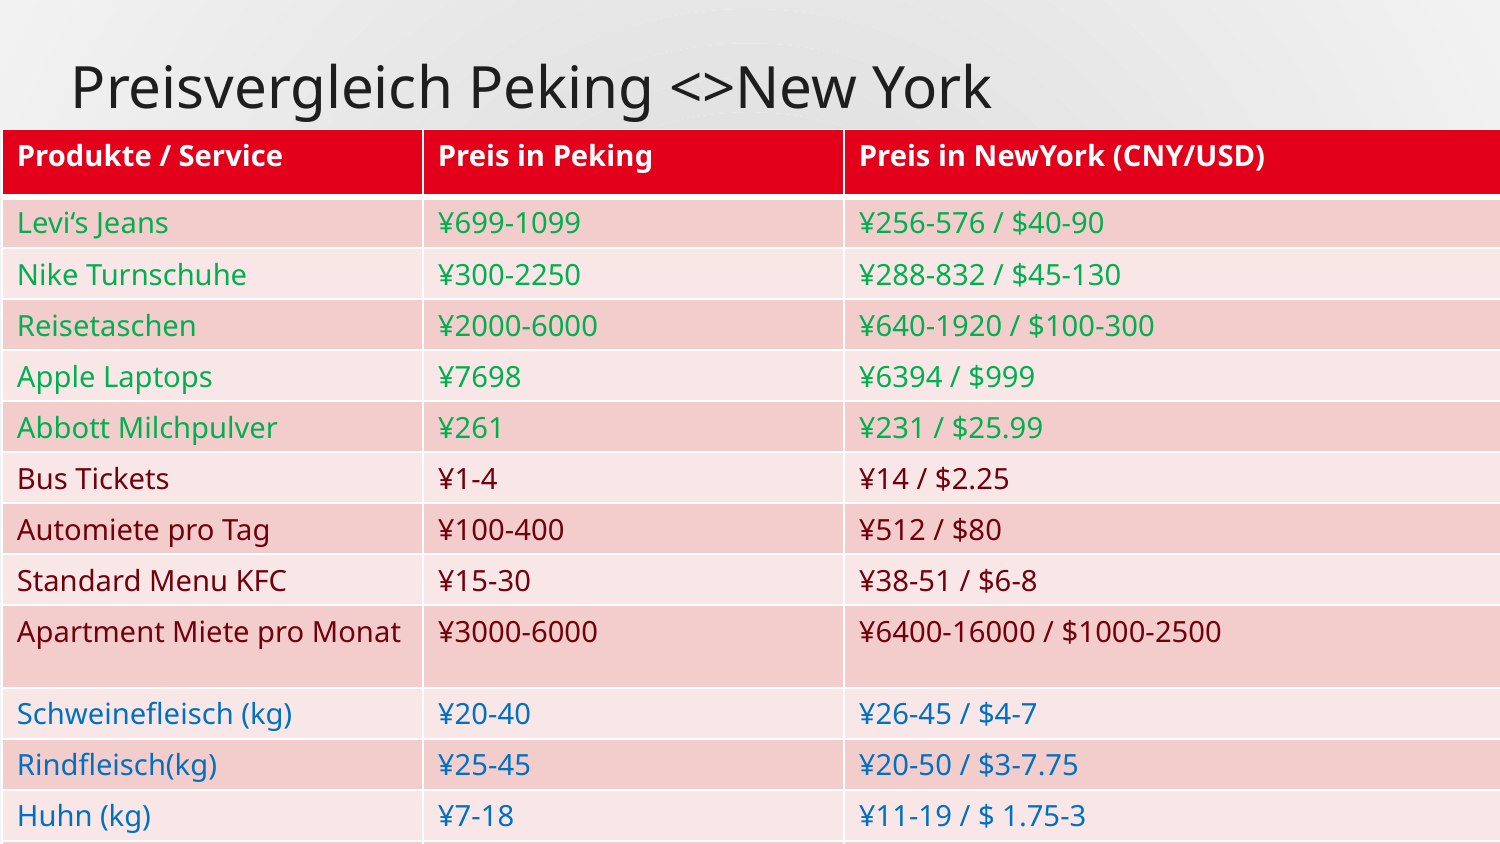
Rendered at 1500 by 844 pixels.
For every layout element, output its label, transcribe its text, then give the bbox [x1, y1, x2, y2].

table_cell Standard Menu KFC [3, 555, 422, 604]
table_cell ¥256-576 / $40-90 [845, 200, 1500, 247]
table_cell Apartment Miete pro Monat [3, 606, 422, 687]
table_cell ¥6394 / $999 [845, 351, 1500, 400]
table_header Produkte / Service [3, 130, 422, 194]
table_cell ¥7-18 [424, 791, 843, 840]
table_cell Schweinefleisch (kg) [3, 689, 422, 738]
table_cell ¥15-30 [424, 555, 843, 604]
table_cell ¥512 / $80 [845, 504, 1500, 553]
table_cell ¥3000-6000 [424, 606, 843, 687]
table_cell ¥300-2250 [424, 249, 843, 298]
table_cell Apple Laptops [3, 351, 422, 400]
table_cell ¥2000-6000 [424, 300, 843, 349]
table_cell ¥100-400 [424, 504, 843, 553]
table_header Preis in Peking [424, 130, 843, 194]
table_cell ¥640-1920 / $100-300 [845, 300, 1500, 349]
table_cell ¥20-40 [424, 689, 843, 738]
table_cell Abbott Milchpulver [3, 402, 422, 451]
table_header Preis in NewYork (CNY/USD) [845, 130, 1500, 194]
table_cell Nike Turnschuhe [3, 249, 422, 298]
table_cell ¥261 [424, 402, 843, 451]
title Preisvergleich Peking <>New York [64, 43, 1448, 115]
table_cell Levi‘s Jeans [3, 200, 422, 247]
table_cell ¥14 / $2.25 [845, 453, 1500, 502]
table_cell Bus Tickets [3, 453, 422, 502]
table_cell ¥699-1099 [424, 200, 843, 247]
table_cell ¥26-45 / $4-7 [845, 689, 1500, 738]
table_cell ¥7698 [424, 351, 843, 400]
table_cell ¥288-832 / $45-130 [845, 249, 1500, 298]
table_cell Reisetaschen [3, 300, 422, 349]
table_cell ¥20-50 / $3-7.75 [845, 740, 1500, 789]
table_cell ¥25-45 [424, 740, 843, 789]
table_cell ¥38-51 / $6-8 [845, 555, 1500, 604]
table_cell Huhn (kg) [3, 791, 422, 840]
table_cell Rindfleisch(kg) [3, 740, 422, 789]
table_cell Automiete pro Tag [3, 504, 422, 553]
table_cell ¥231 / $25.99 [845, 402, 1500, 451]
table_cell ¥1-4 [424, 453, 843, 502]
table_cell ¥6400-16000 / $1000-2500 [845, 606, 1500, 687]
table_cell ¥11-19 / $ 1.75-3 [845, 791, 1500, 840]
